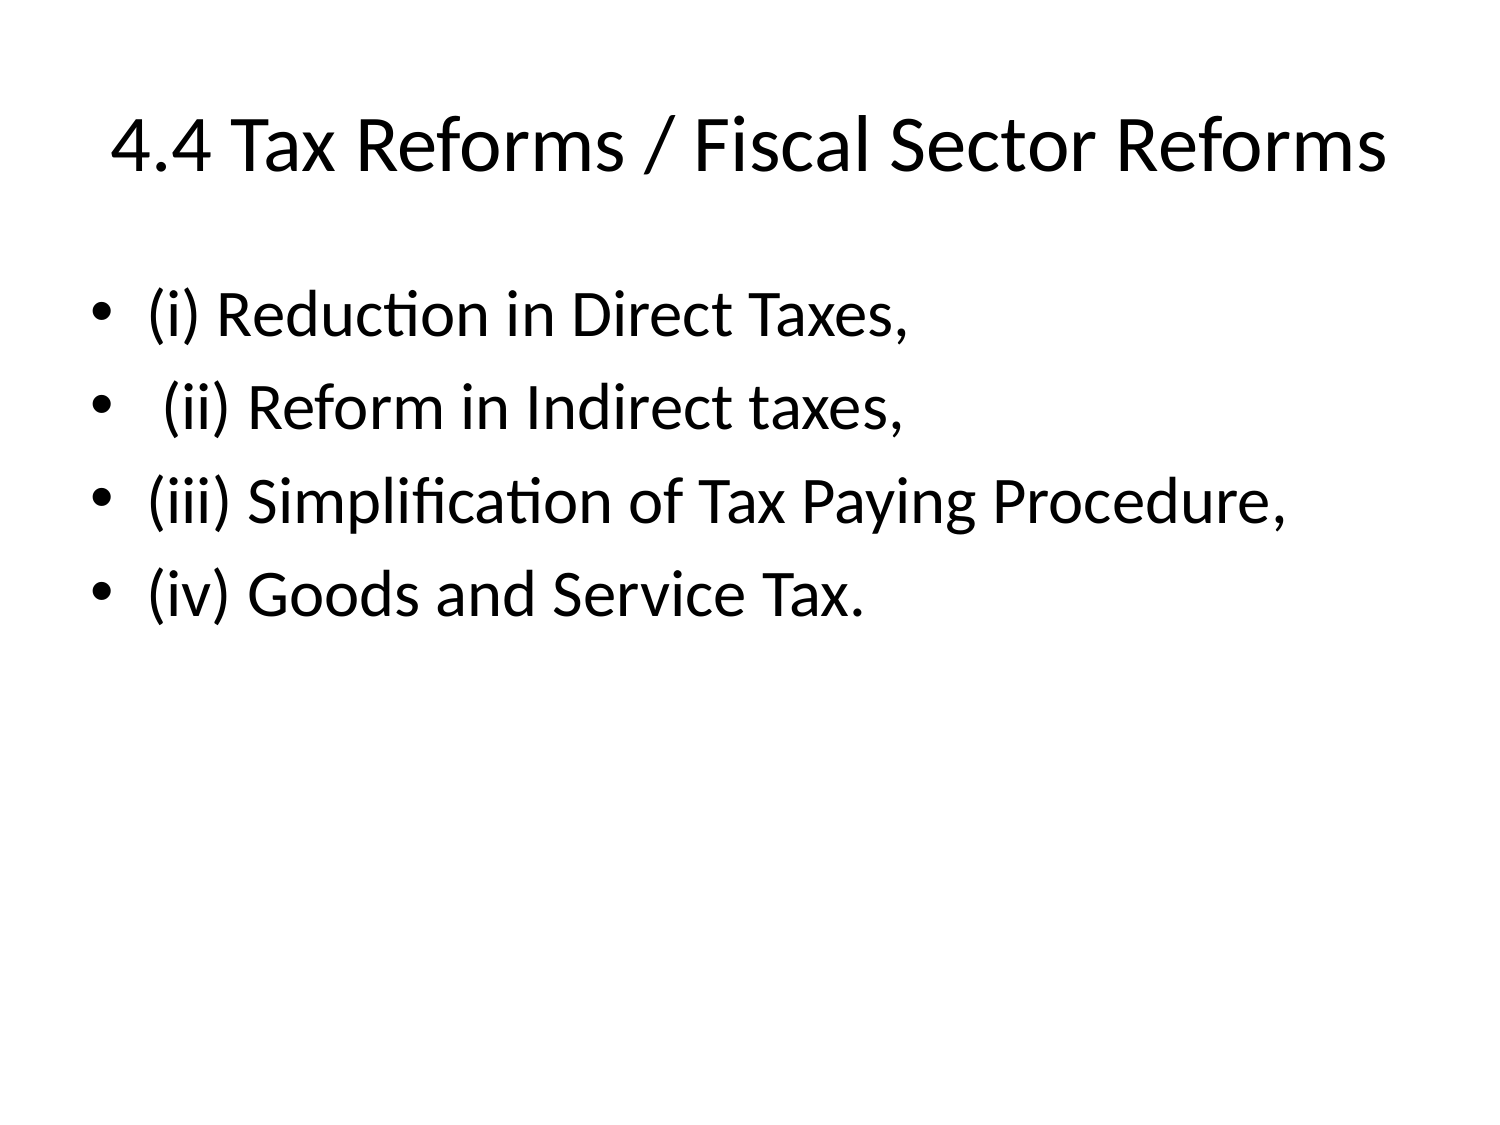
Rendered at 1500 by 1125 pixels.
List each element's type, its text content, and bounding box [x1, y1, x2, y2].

title 4.4 Tax Reforms / Fiscal Sector Reforms [75, 45, 1425, 233]
list (i) Reduction in Direct Taxes, (ii) Reform in Indirect taxes, (iii) Simplification of Tax Paying Procedure, (iv) Goods and Service Tax. [75, 262, 1425, 1005]
